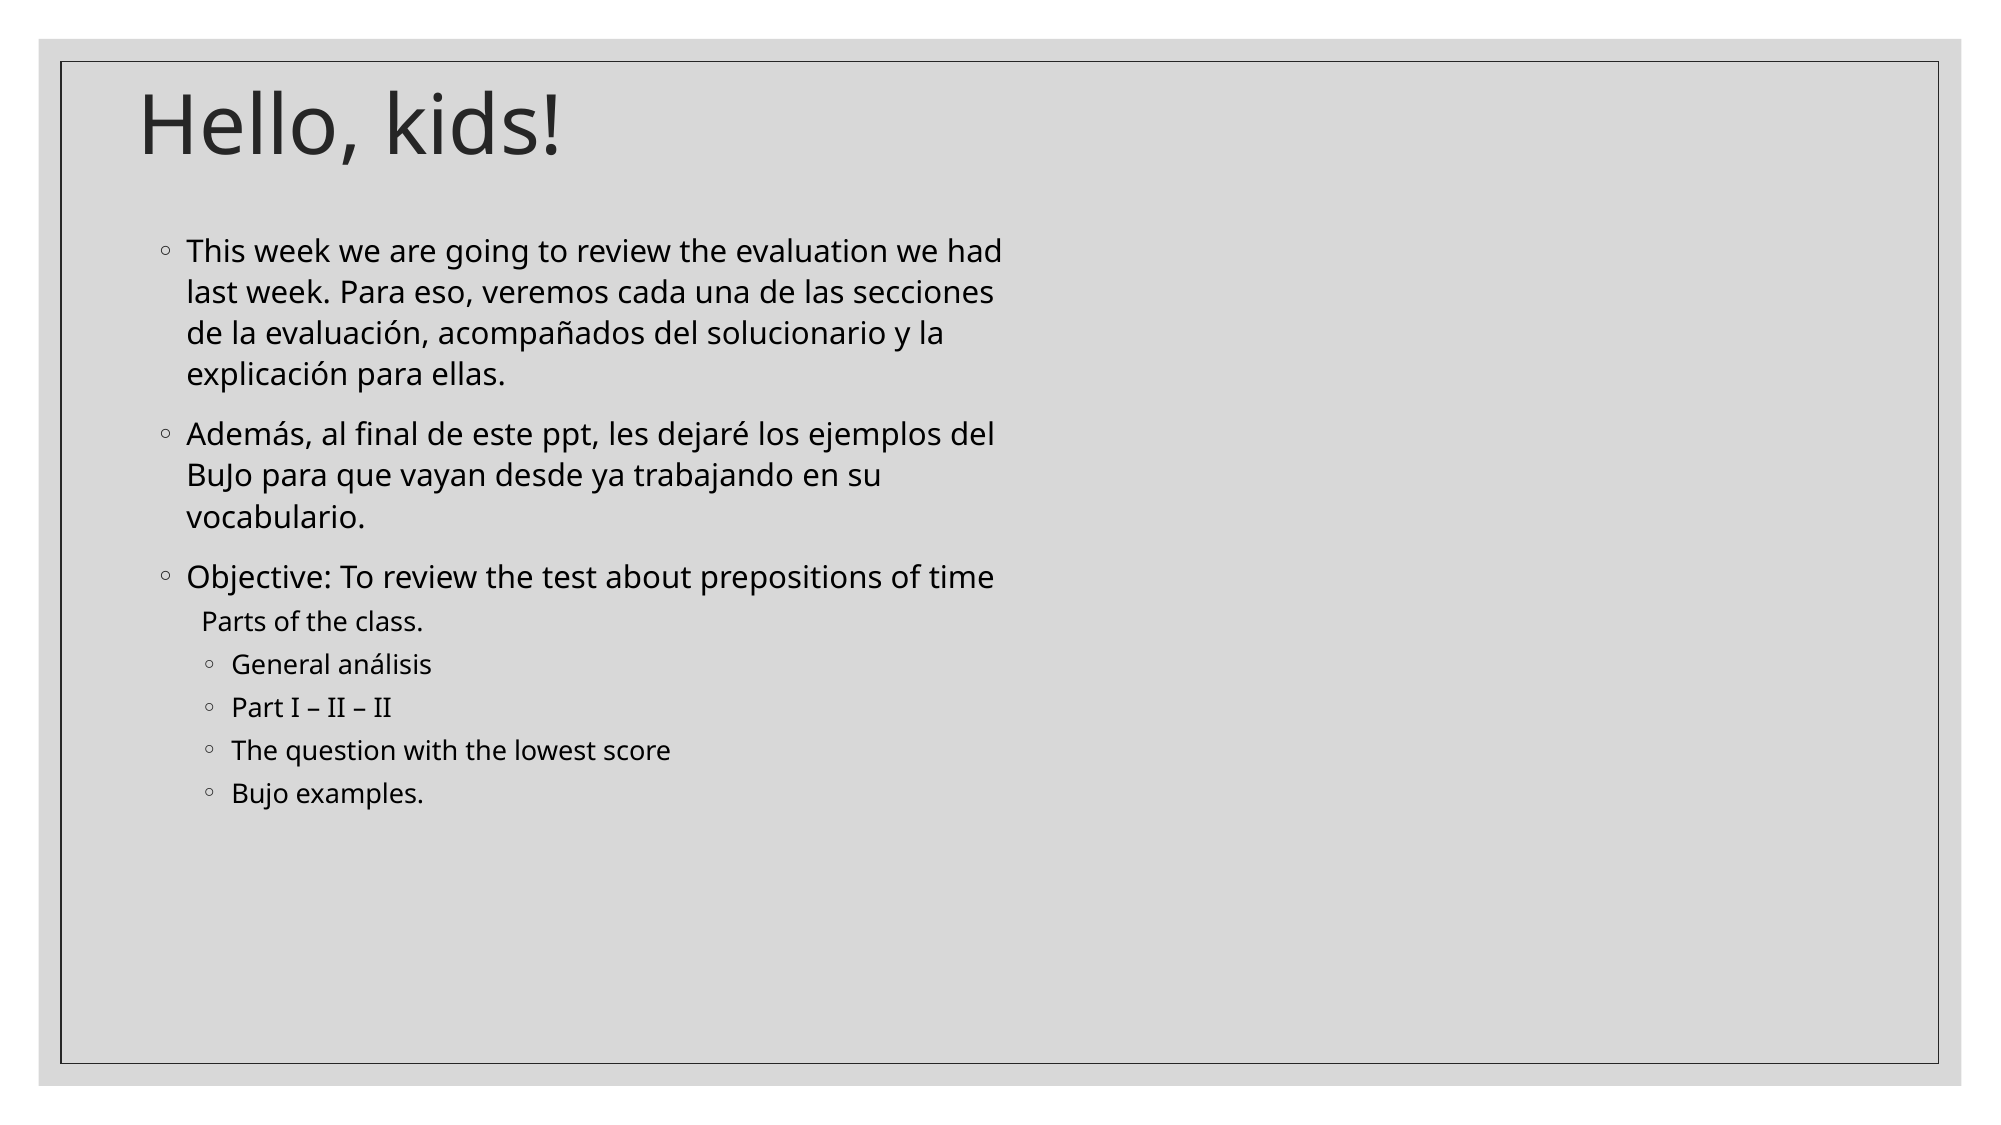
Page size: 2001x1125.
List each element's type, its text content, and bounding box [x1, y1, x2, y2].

title Hello, kids! [122, 15, 1773, 241]
list This week we are going to review the evaluation we had last week. Para eso, veremos cada una de las secciones de la evaluación, acompañados del solucionario y la explicación para ellas. Además, al final de este ppt, les dejaré los ejemplos del BuJo para que vayan desde ya trabajando en su vocabulario. Objective: To review the test about prepositions of time Parts of the class. General análisis Part I – II – II The question with the lowest score Bujo examples. [141, 219, 1050, 925]
